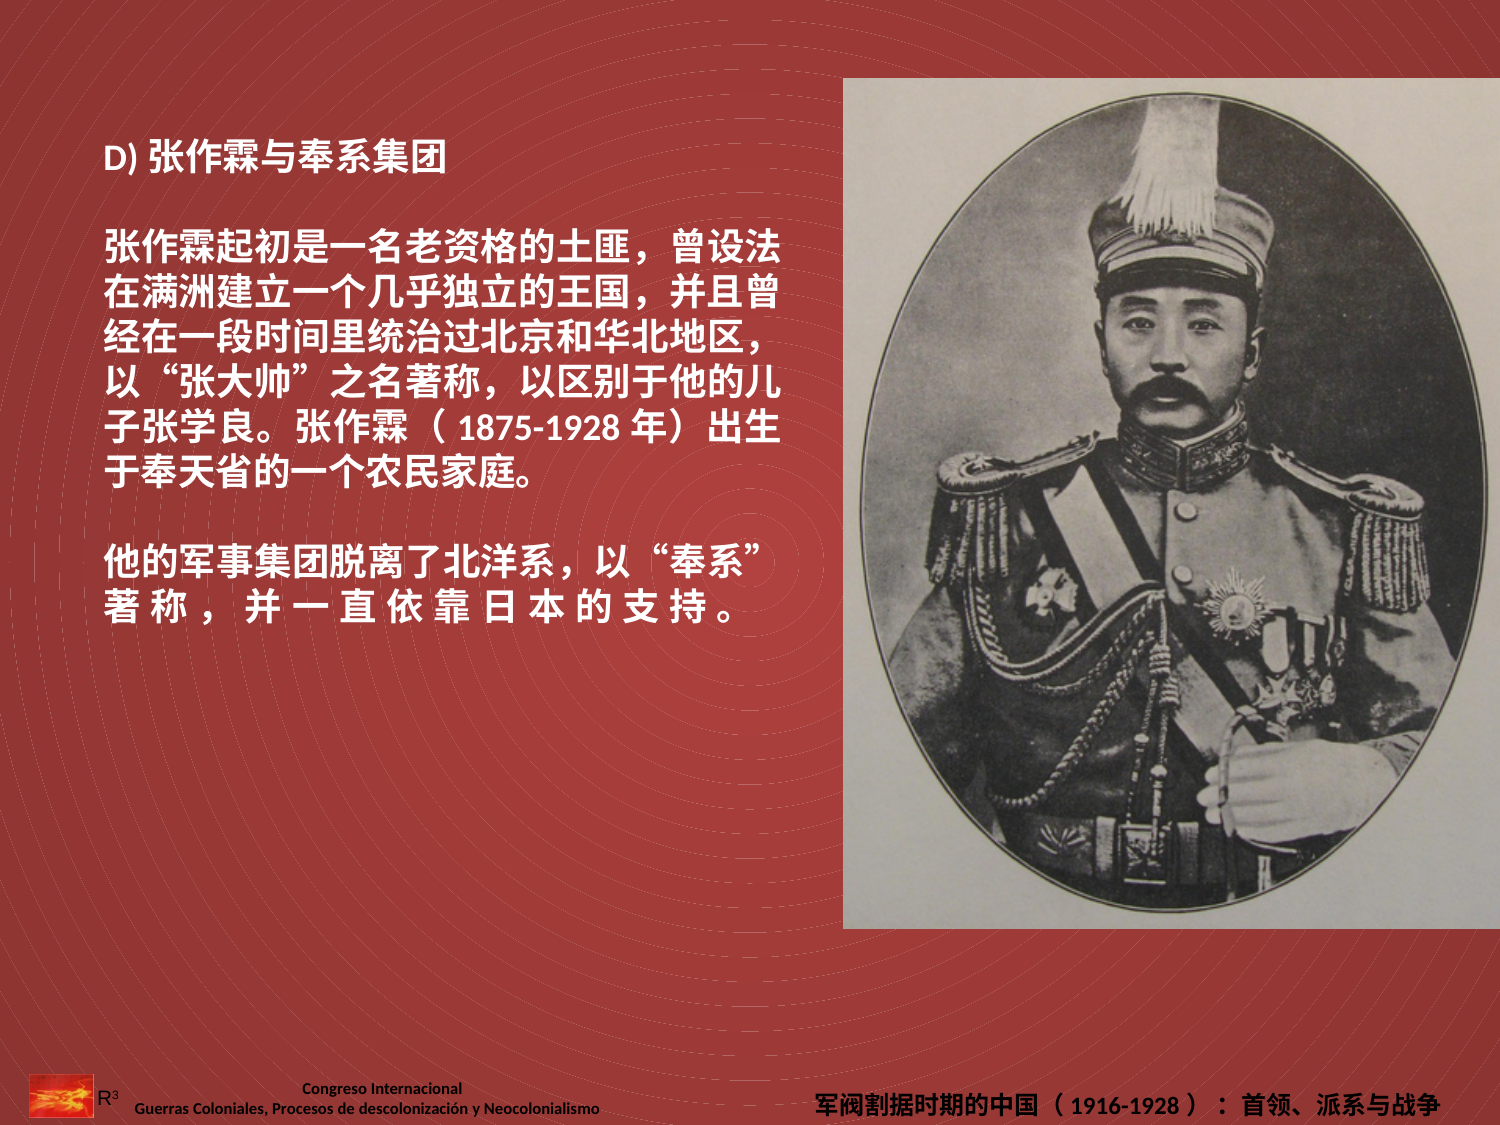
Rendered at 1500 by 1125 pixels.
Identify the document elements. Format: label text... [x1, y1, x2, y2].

text_box D)张作霖与奉系集团 张作霖起初是一名老资格的土匪，曾设法在满洲建立一个几乎独立的王国，并且曾经在一段时间里统治过北京和华北地区，以“张大帅”之名著称，以区别于他的儿子张学良。张作霖（1875-1928年）出生于奉天省的一个农民家庭。 他的军事集团脱离了北洋系，以“奉系”著称，并一直依靠日本的支持。 [88, 125, 798, 681]
picture [843, 77, 1500, 929]
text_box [29, 1069, 1459, 1125]
